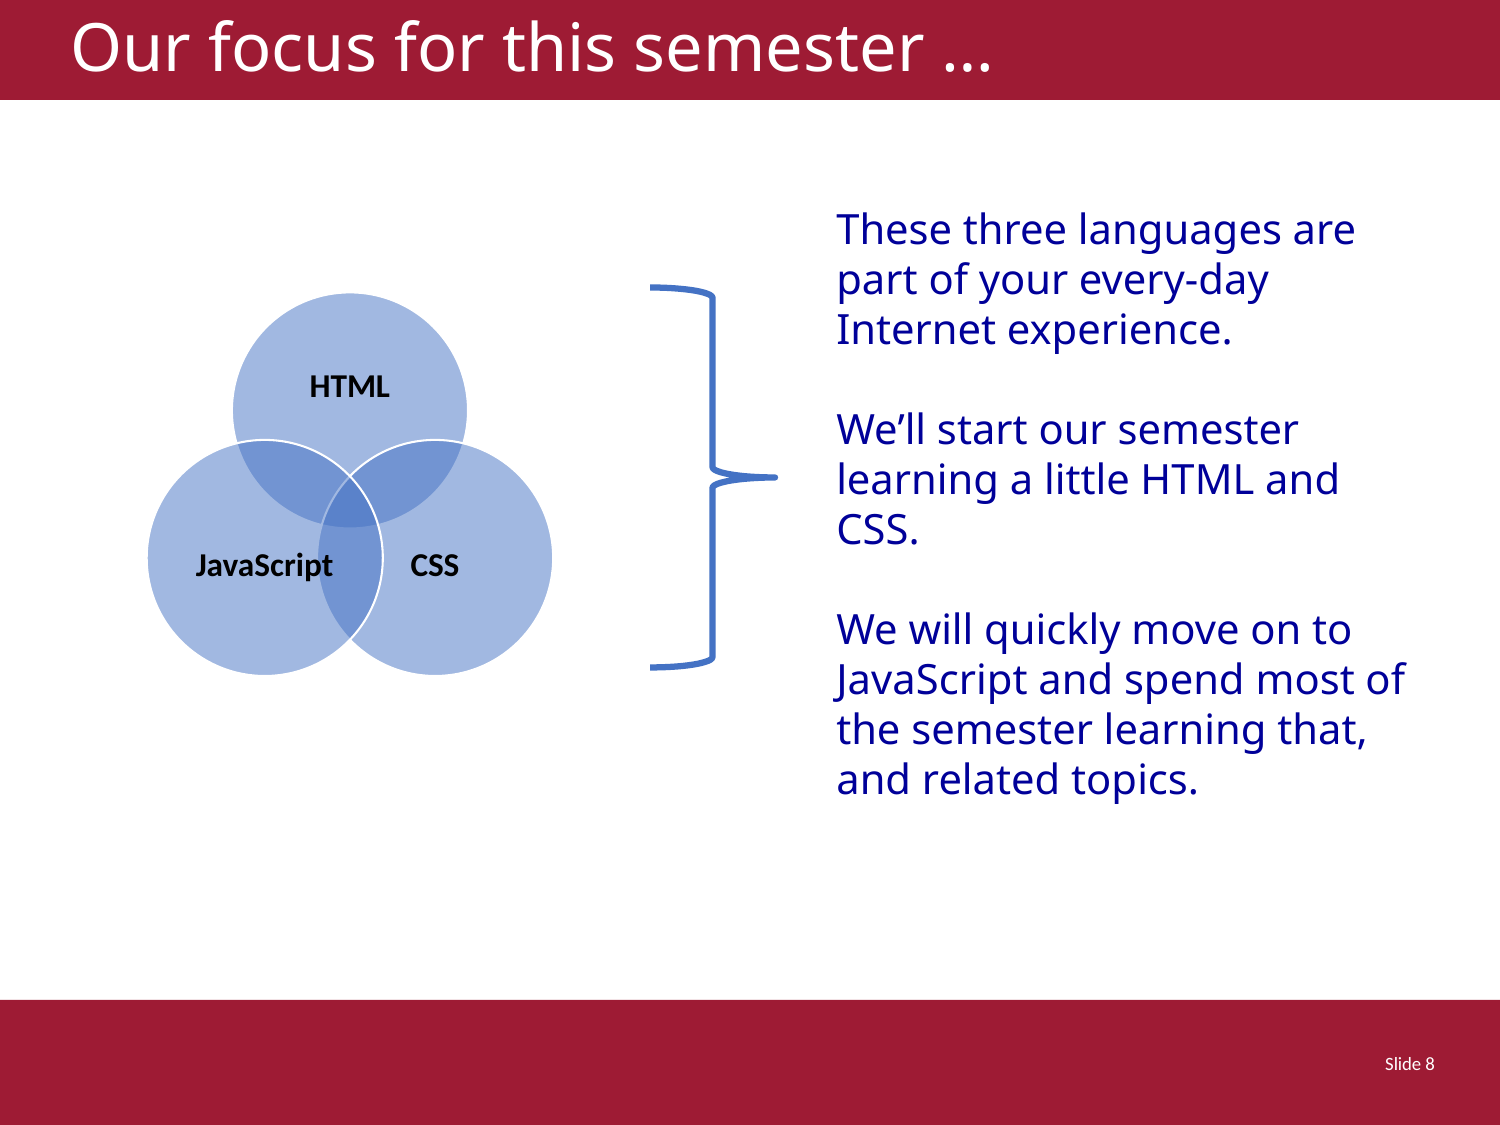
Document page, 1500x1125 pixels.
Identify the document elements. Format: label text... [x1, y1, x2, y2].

slide_number Slide 8 [1224, 1037, 1450, 1088]
title Our focus for this semester … [0, 0, 1500, 100]
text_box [87, 287, 613, 681]
text_box [650, 287, 776, 668]
text_box These three languages are part of your every-day Internet experience. We’ll start our semester learning a little HTML and CSS. We will quickly move on to JavaScript and spend most of the semester learning that, and related topics. [836, 202, 1413, 804]
